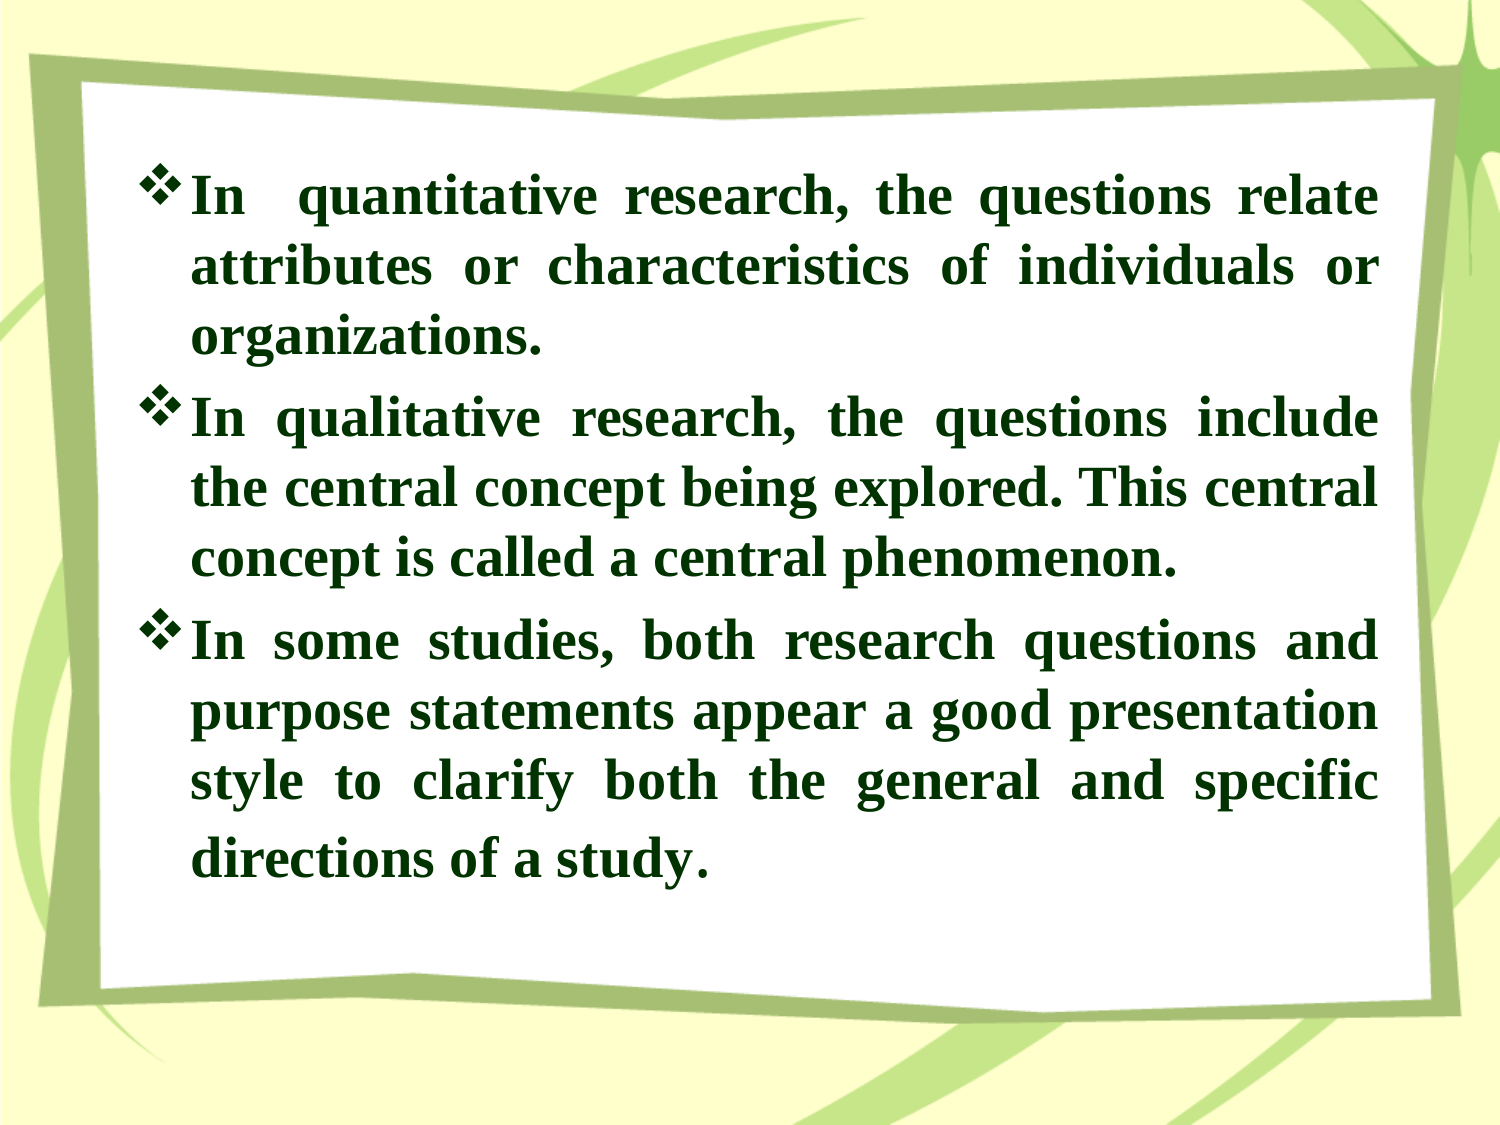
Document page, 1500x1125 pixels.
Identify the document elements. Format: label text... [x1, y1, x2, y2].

picture [0, 0, 1500, 1125]
text_box In quantitative research, the questions relate attributes or characteristics of individuals or organizations. In qualitative research, the questions include the central concept being explored. This central concept is called a central phenomenon. In some studies, both research questions and purpose statements appear a good presentation style to clarify both the general and specific directions of a study. [119, 149, 1396, 899]
